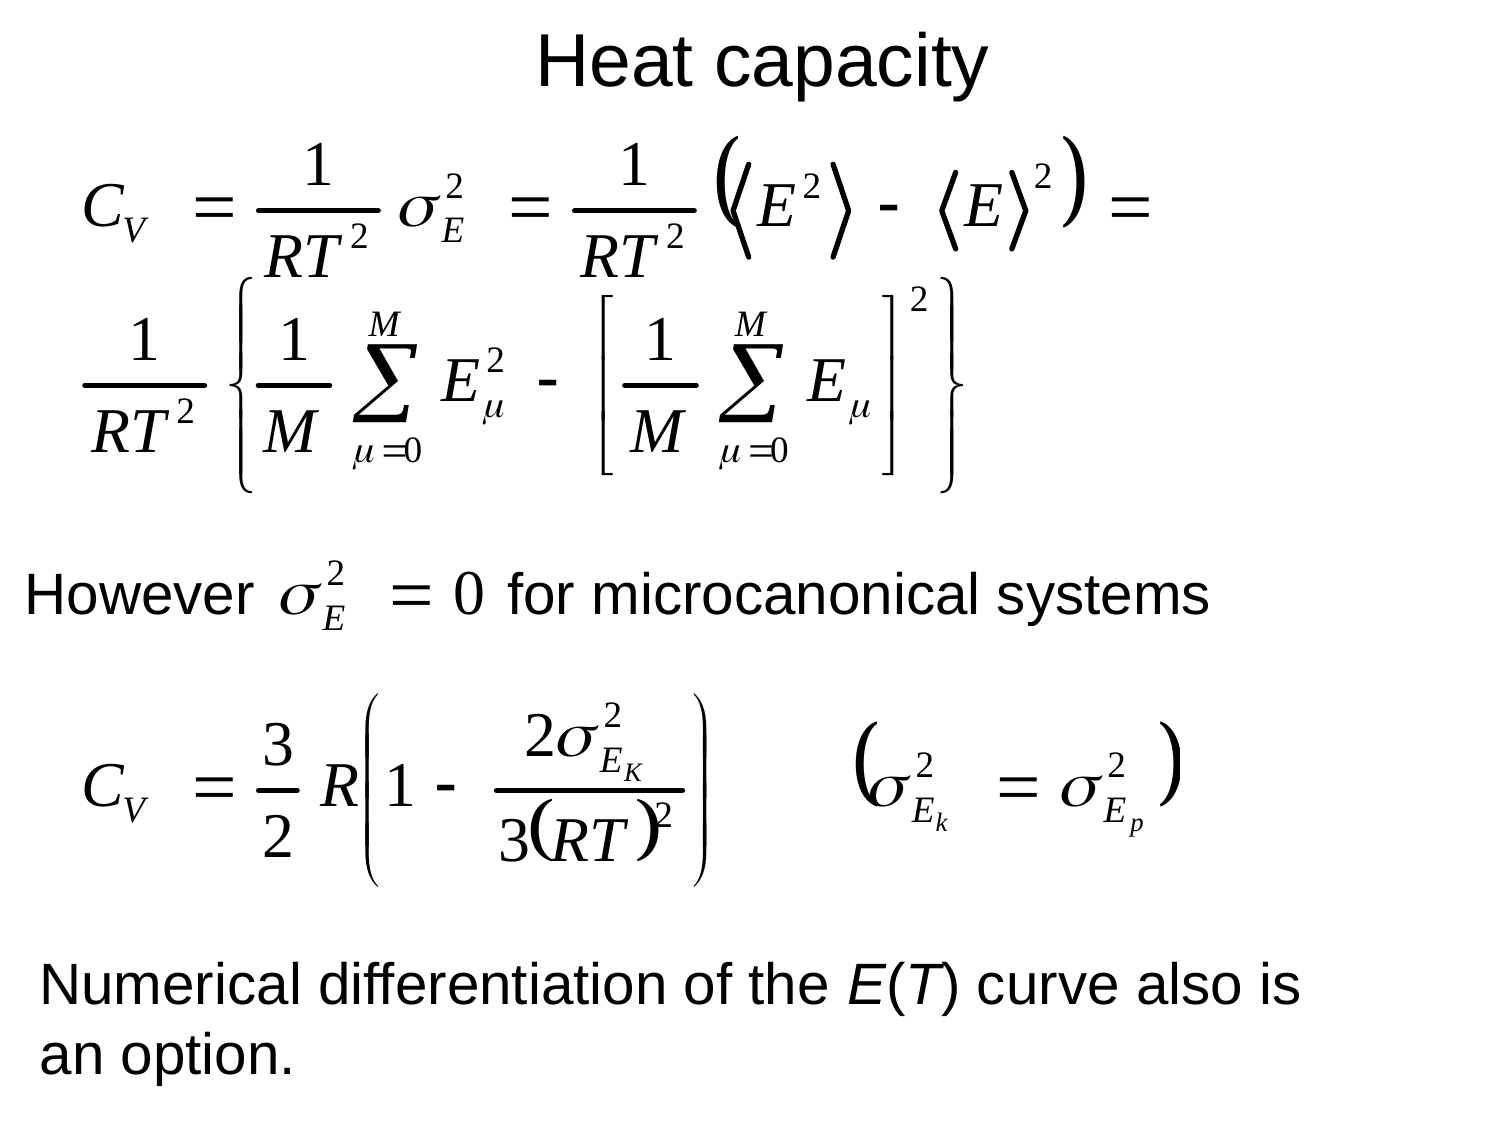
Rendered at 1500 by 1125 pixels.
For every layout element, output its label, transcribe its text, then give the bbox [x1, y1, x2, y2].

text_box However for microcanonical systems [10, 548, 68, 634]
text_box Numerical differentiation of the E(T) curve also is an option. [24, 939, 1388, 1094]
title Heat capacity [24, 0, 1500, 113]
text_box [73, 123, 1181, 901]
text_box However for microcanonical systems [1185, 548, 1248, 634]
